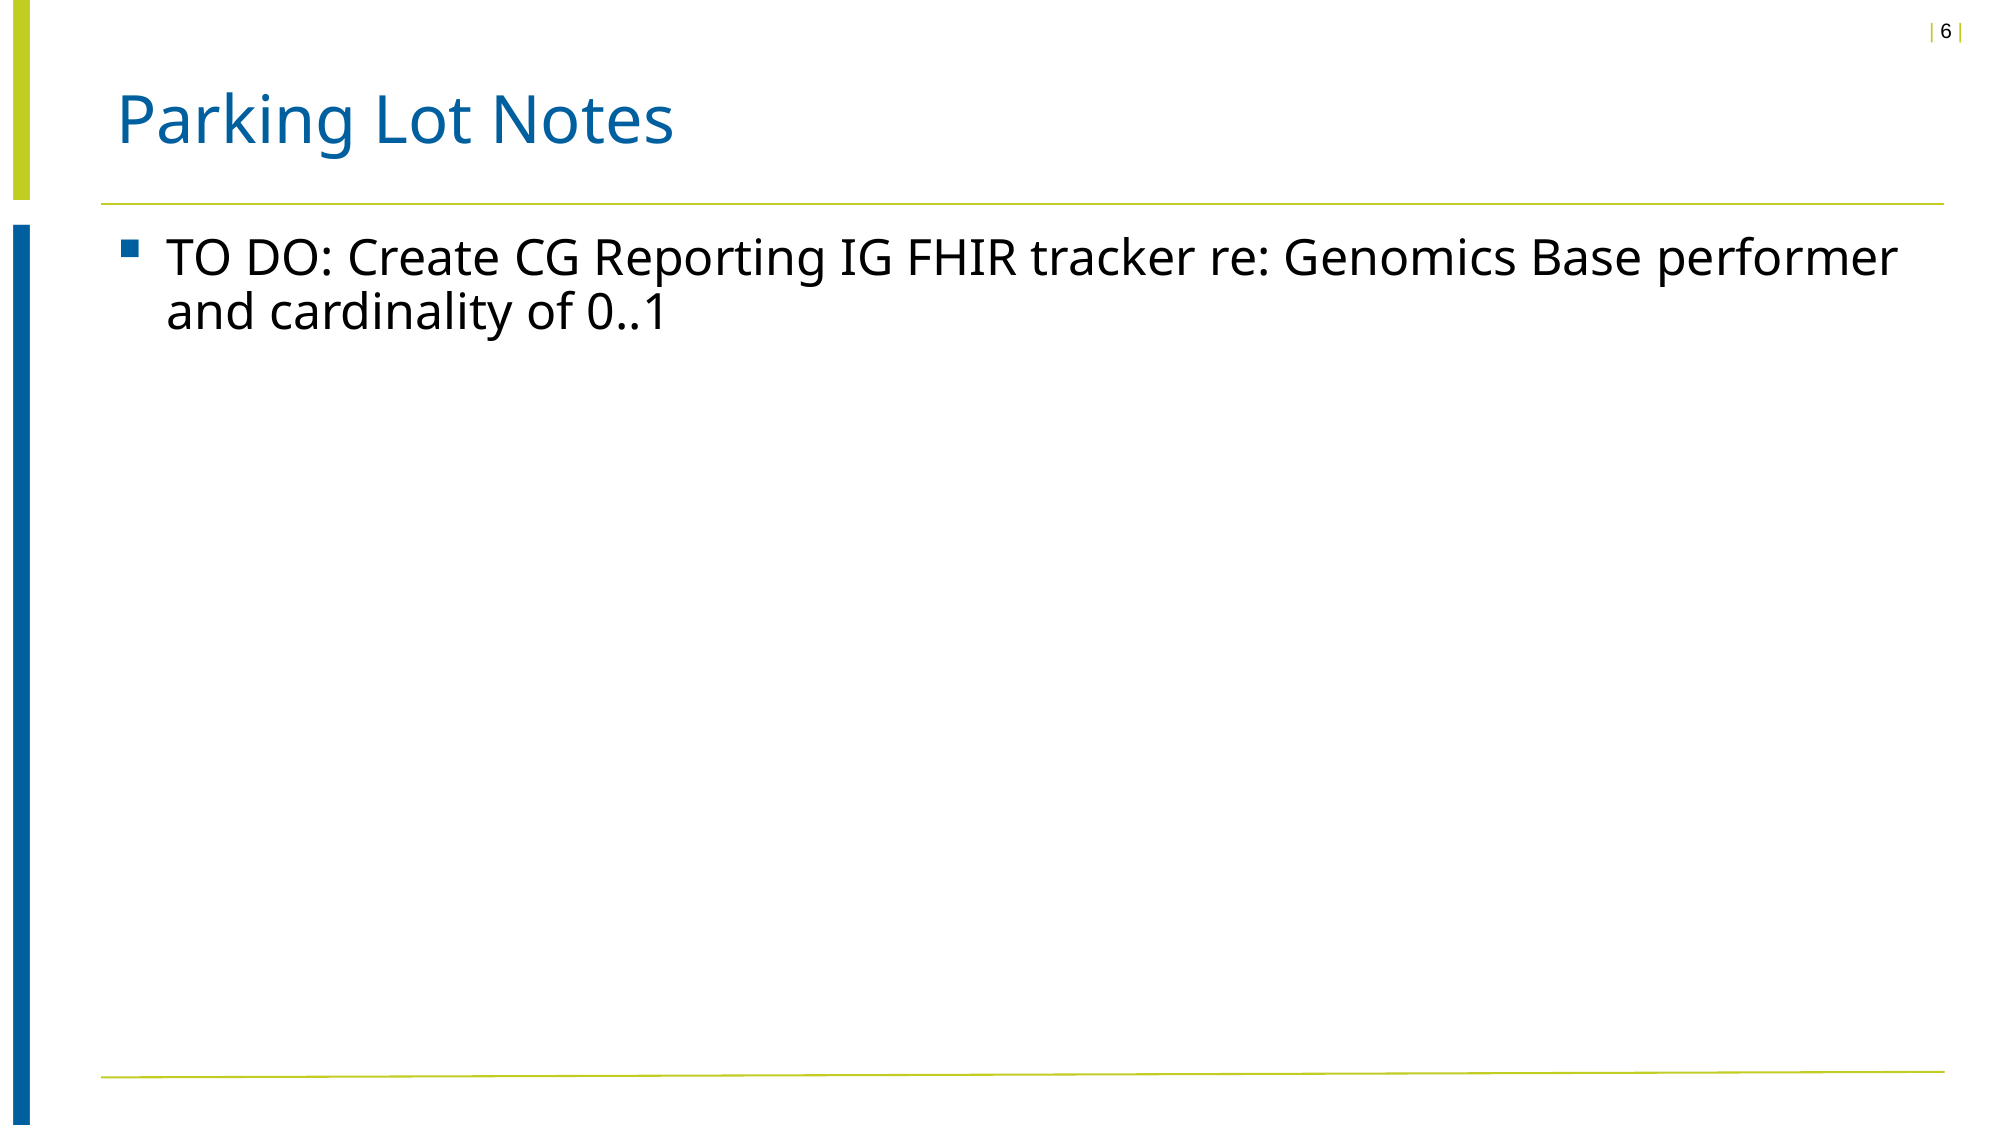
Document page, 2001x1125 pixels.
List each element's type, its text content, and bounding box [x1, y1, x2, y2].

list TO DO: Create CG Reporting IG FHIR tracker re: Genomics Base performer and cardinality of 0..1 [101, 224, 1945, 1012]
title Parking Lot Notes [101, 60, 1945, 184]
